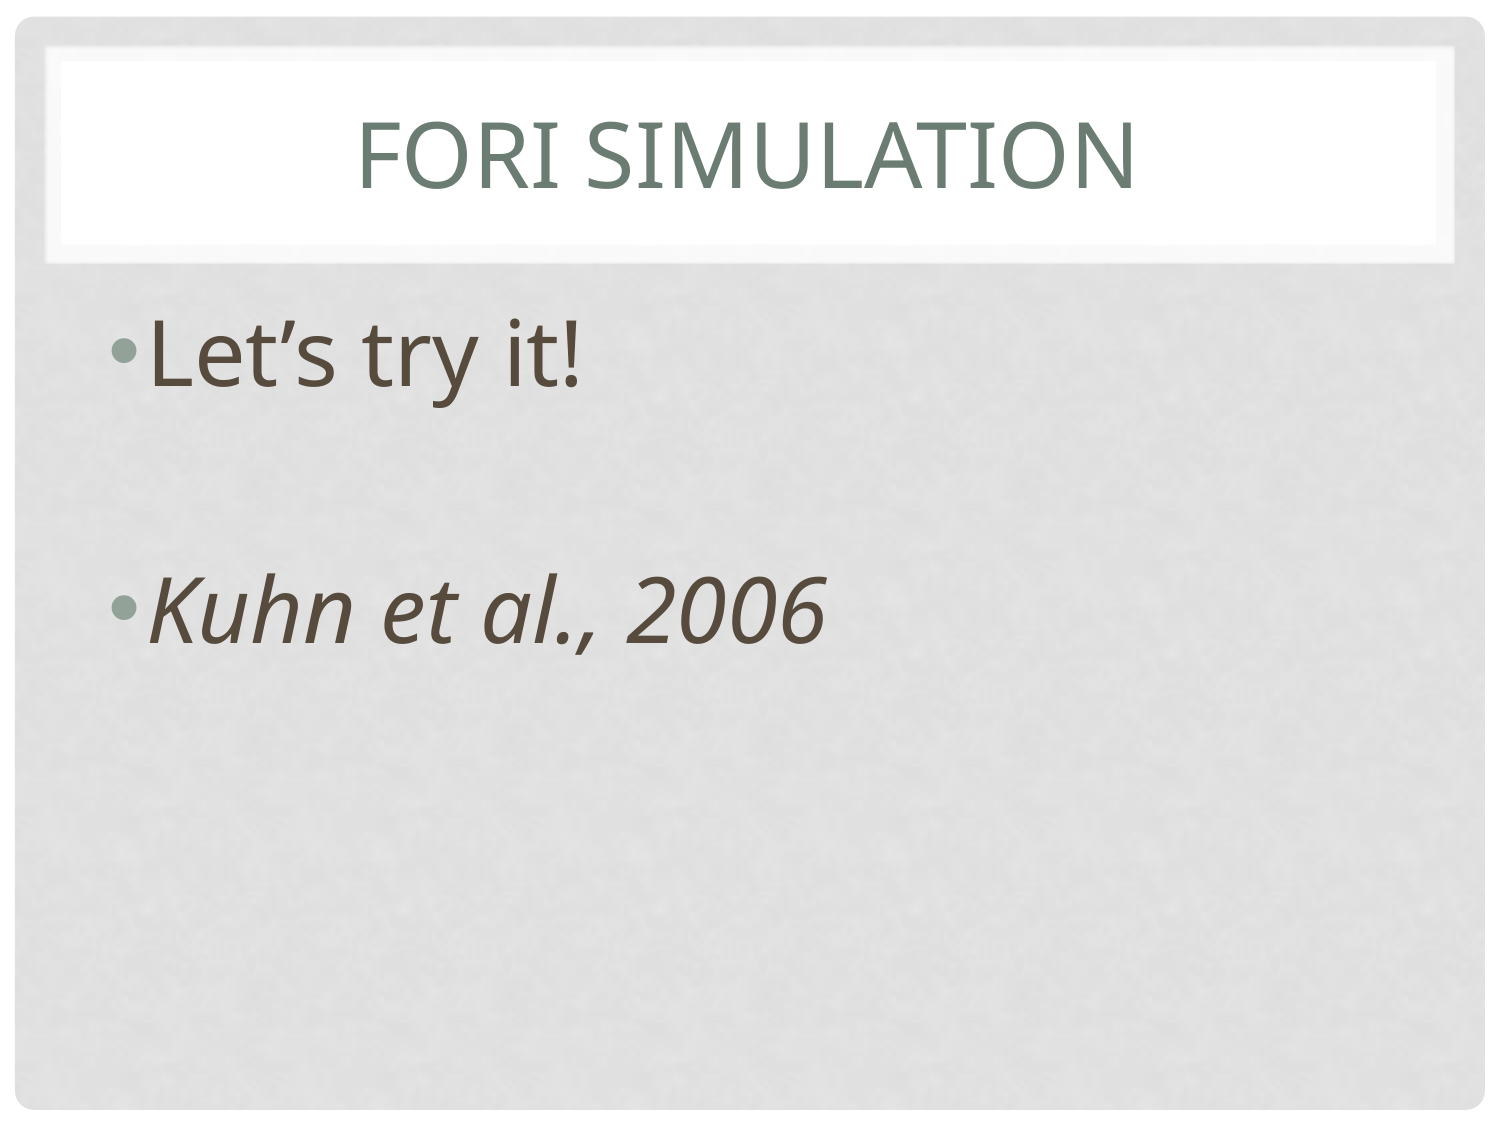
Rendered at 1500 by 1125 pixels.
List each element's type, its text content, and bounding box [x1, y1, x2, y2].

list Let’s try it! Kuhn et al., 2006 [75, 287, 1425, 1005]
title Fori simulation [69, 66, 1425, 238]
